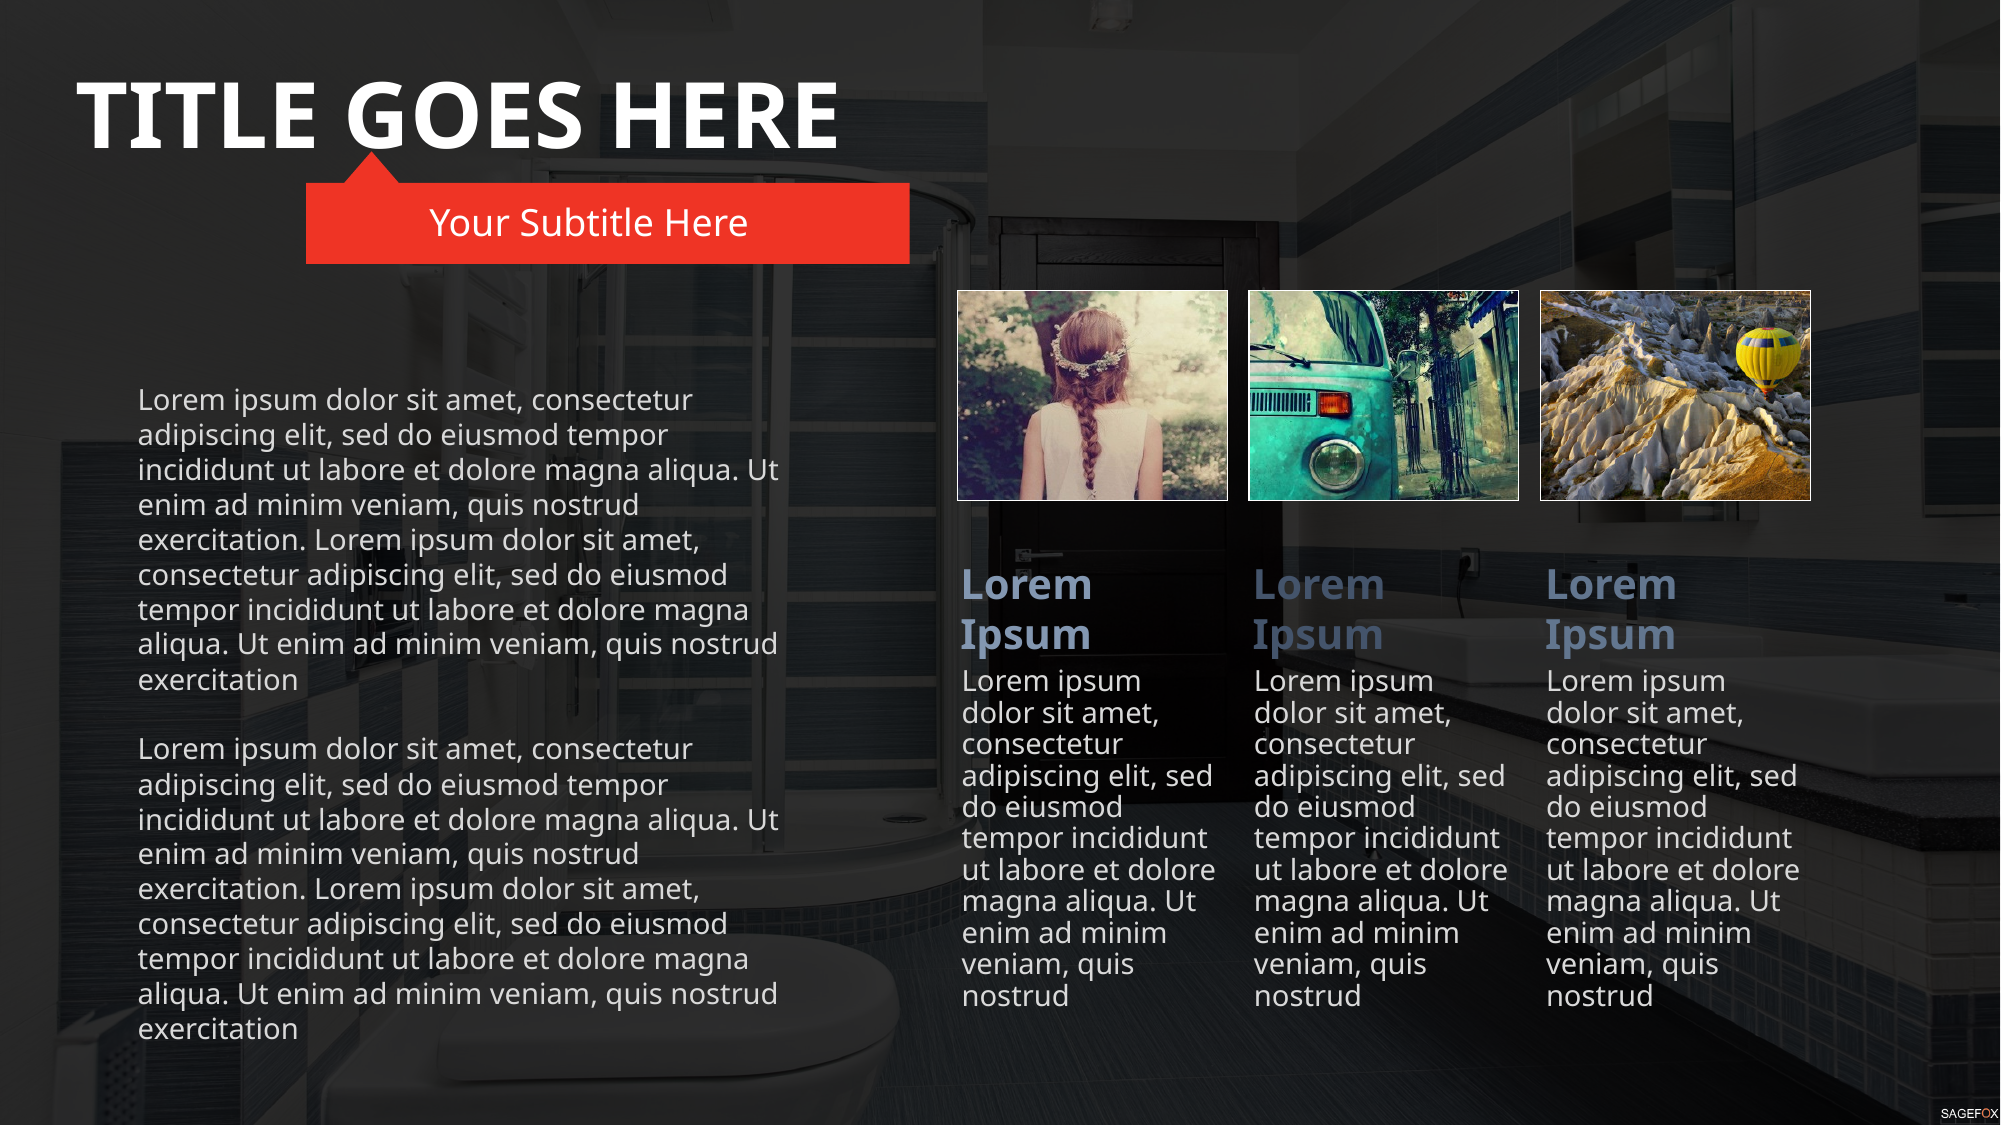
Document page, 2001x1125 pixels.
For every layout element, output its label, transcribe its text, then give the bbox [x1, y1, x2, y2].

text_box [945, 550, 1223, 1000]
text_box Lorem ipsum dolor sit amet, consectetur adipiscing elit, sed do eiusmod tempor incididunt ut labore et dolore magna aliqua. Ut enim ad minim veniam, quis nostrud exercitation. Lorem ipsum dolor sit amet, consectetur adipiscing elit, sed do eiusmod tempor incididunt ut labore et dolore magna aliqua. Ut enim ad minim veniam, quis nostrud exercitation Lorem ipsum dolor sit amet, consectetur adipiscing elit, sed do eiusmod tempor incididunt ut labore et dolore magna aliqua. Ut enim ad minim veniam, quis nostrud exercitation. Lorem ipsum dolor sit amet, consectetur adipiscing elit, sed do eiusmod tempor incididunt ut labore et dolore magna aliqua. Ut enim ad minim veniam, quis nostrud exercitation [122, 373, 798, 1125]
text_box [306, 151, 910, 264]
picture [0, 0, 2001, 1125]
text_box TITLE GOES HERE [60, 49, 965, 175]
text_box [1530, 550, 1807, 1000]
text_box [956, 290, 1228, 502]
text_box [1237, 550, 1515, 1000]
text_box [1540, 290, 1812, 502]
text_box [1248, 290, 1520, 502]
